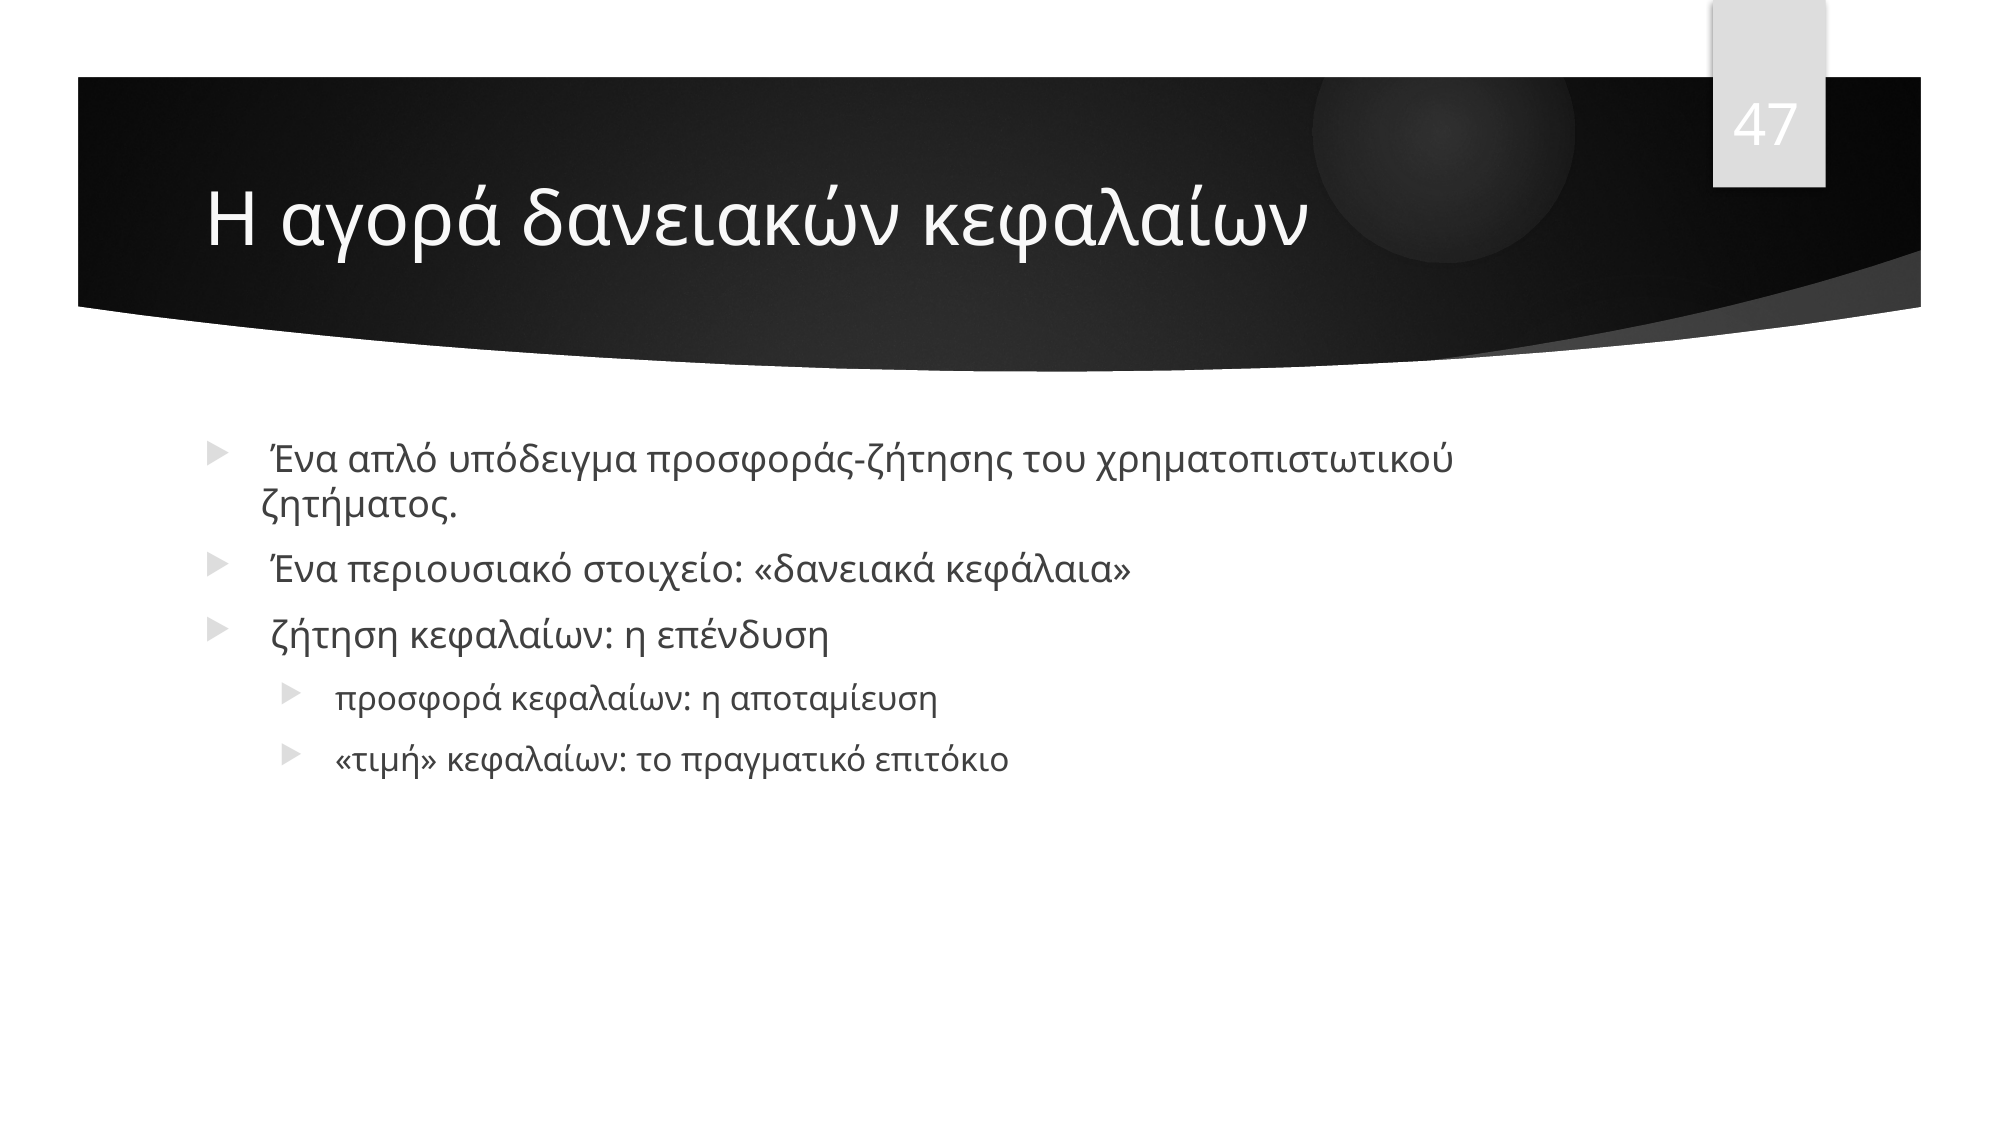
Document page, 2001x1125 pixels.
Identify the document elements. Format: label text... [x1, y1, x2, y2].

list Ένα απλό υπόδειγμα προσφοράς-ζήτησης του χρηματοπιστωτικού ζητήματος. Ένα περιουσιακό στοιχείο: «δανειακά κεφάλαια» ζήτηση κεφαλαίων: η επένδυση προσφορά κεφαλαίων: η αποταμίευση «τιμή» κεφαλαίων: το πραγματικό επιτόκιο [189, 427, 1627, 988]
slide_number 47 [1698, 48, 1836, 175]
title Η αγορά δανειακών κεφαλαίων [189, 155, 1627, 275]
